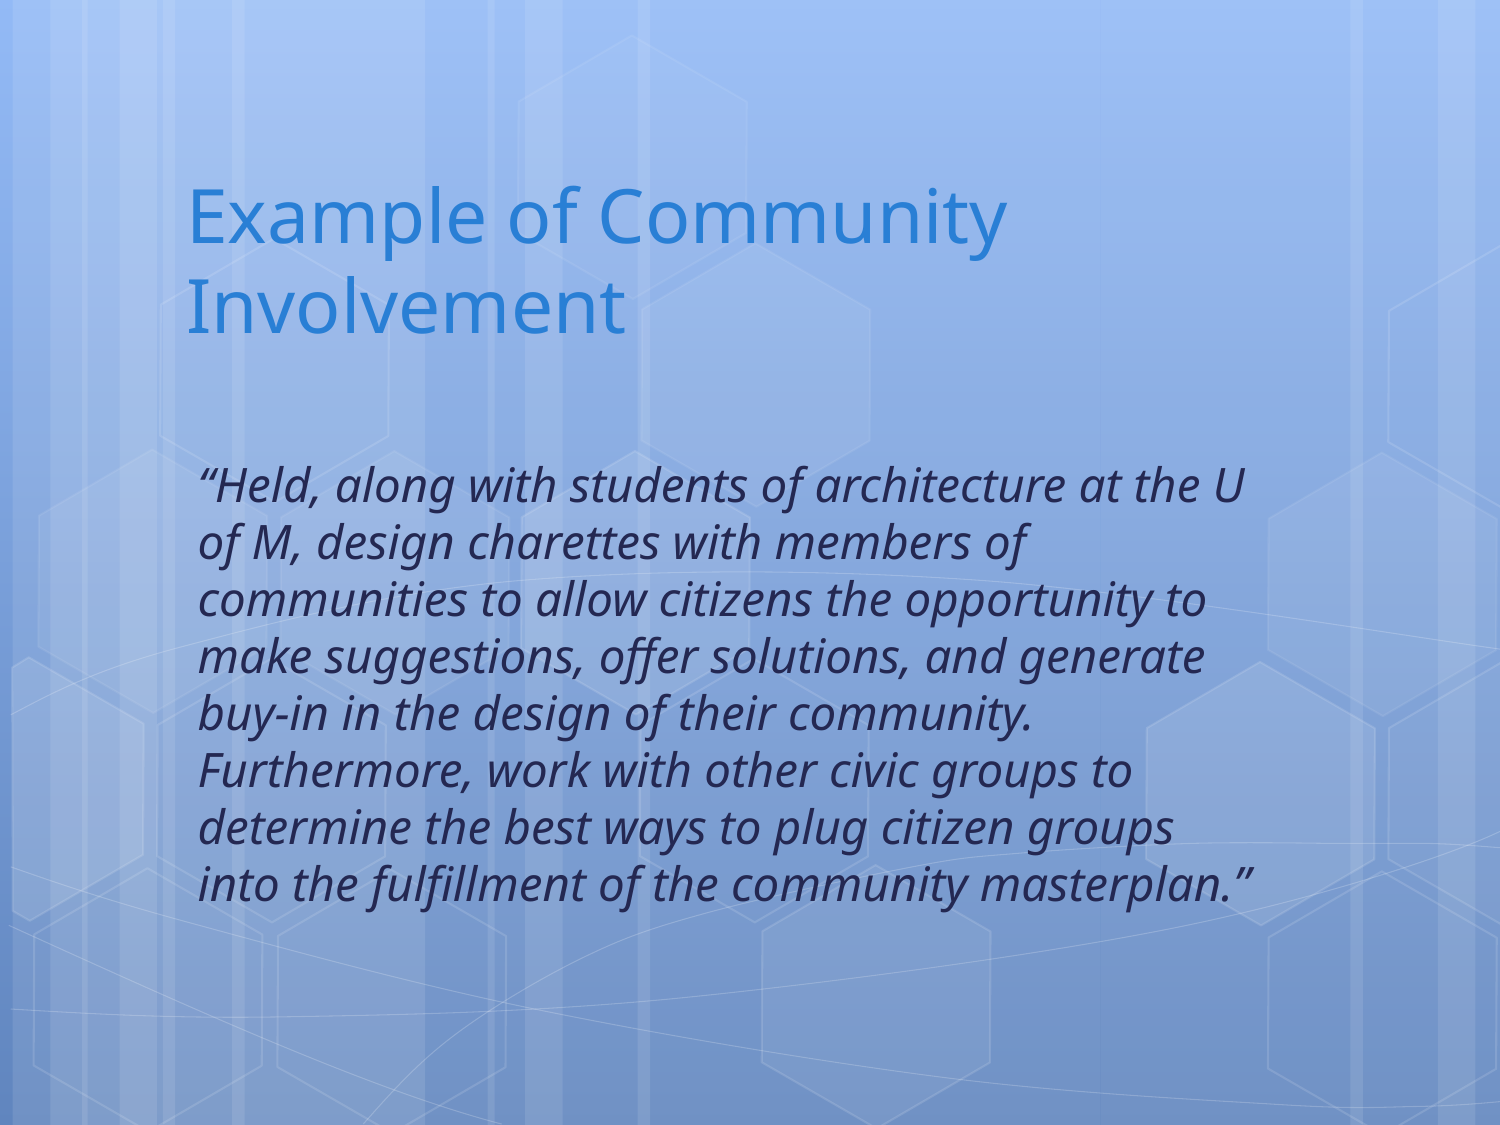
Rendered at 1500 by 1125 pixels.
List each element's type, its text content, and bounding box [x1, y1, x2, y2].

title Example of Community Involvement [171, 168, 1324, 357]
list “Held, along with students of architecture at the U of M, design charettes with members of communities to allow citizens the opportunity to make suggestions, offer solutions, and generate buy-in in the design of their community. Furthermore, work with other civic groups to determine the best ways to plug citizen groups into the fulfillment of the community masterplan.” [171, 381, 1283, 957]
